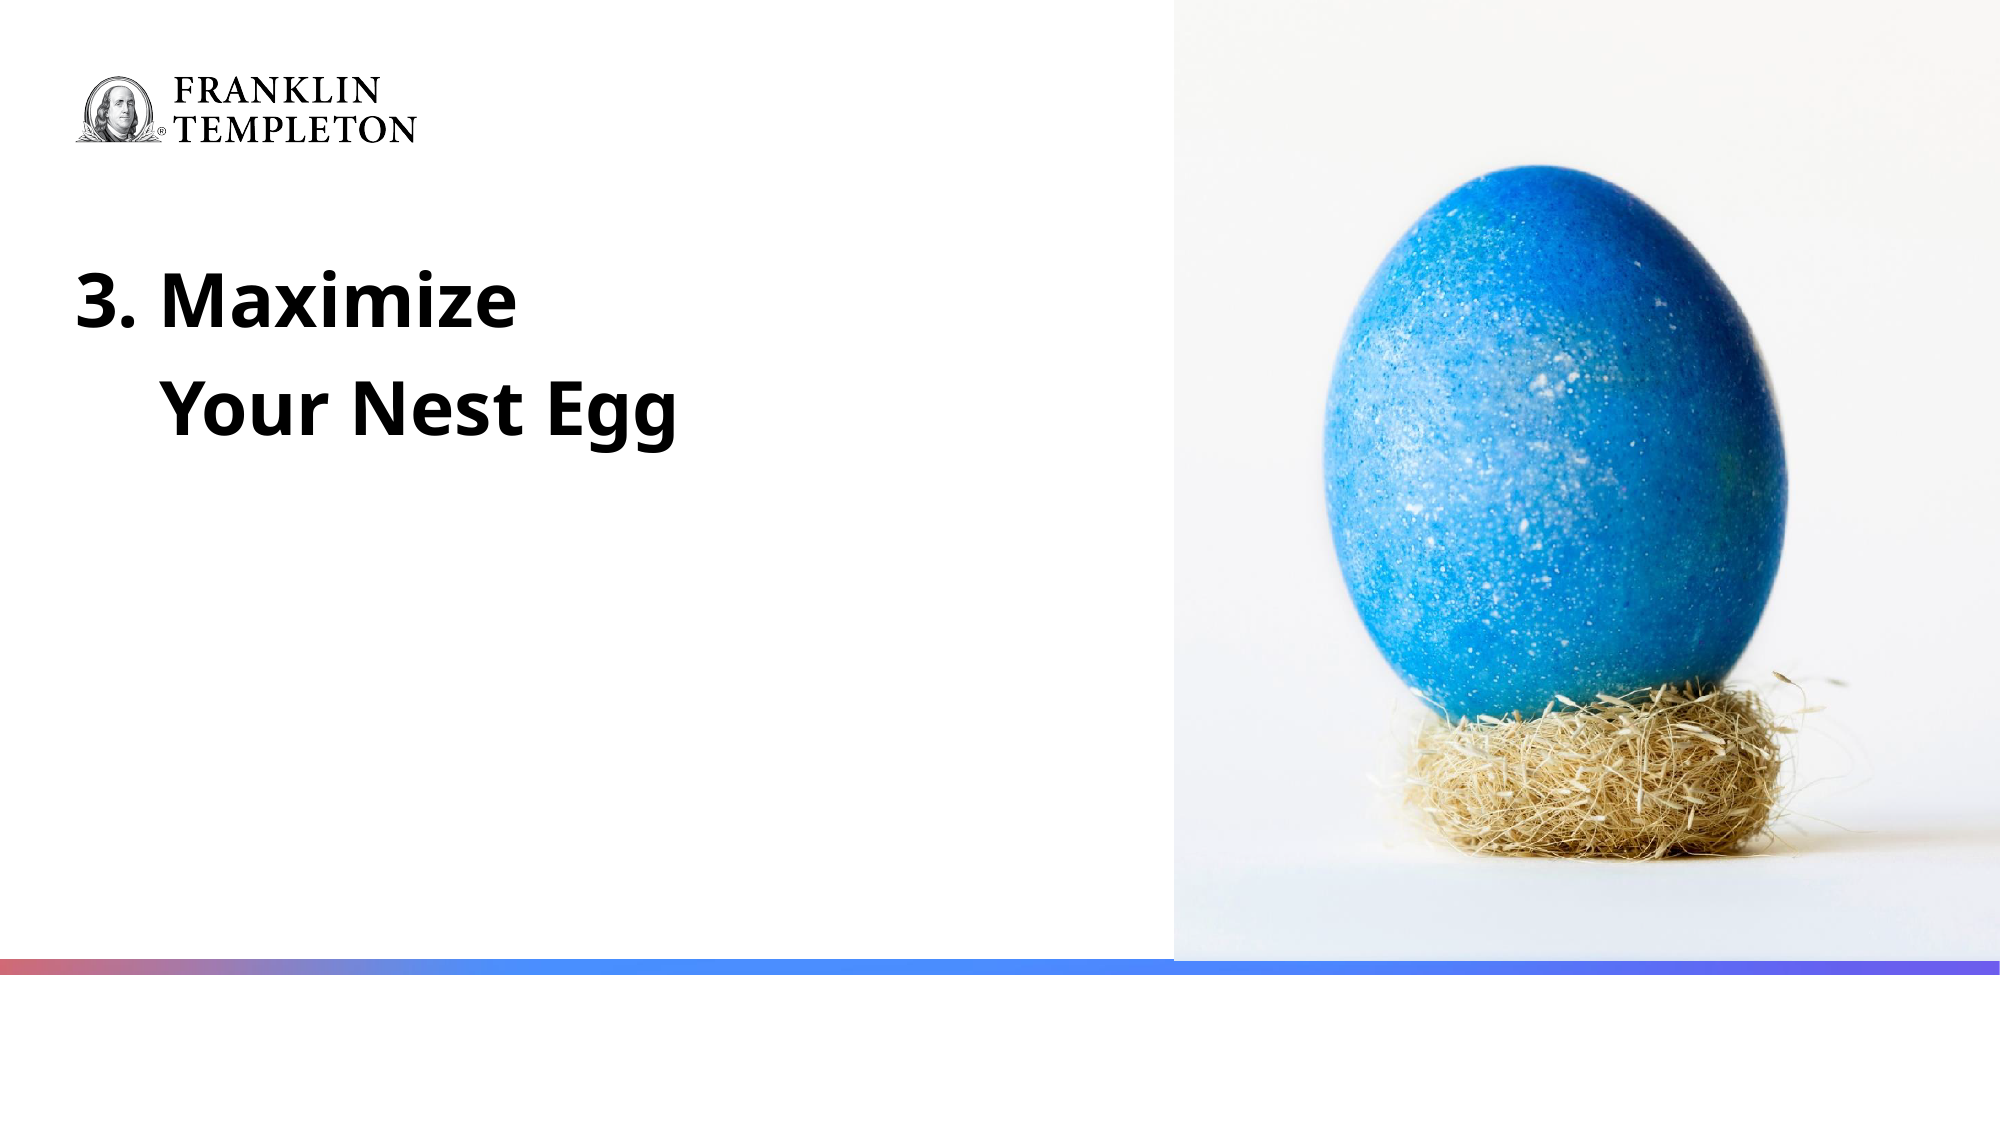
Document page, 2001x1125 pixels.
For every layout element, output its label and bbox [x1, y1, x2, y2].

text_box [0, 0, 2000, 976]
